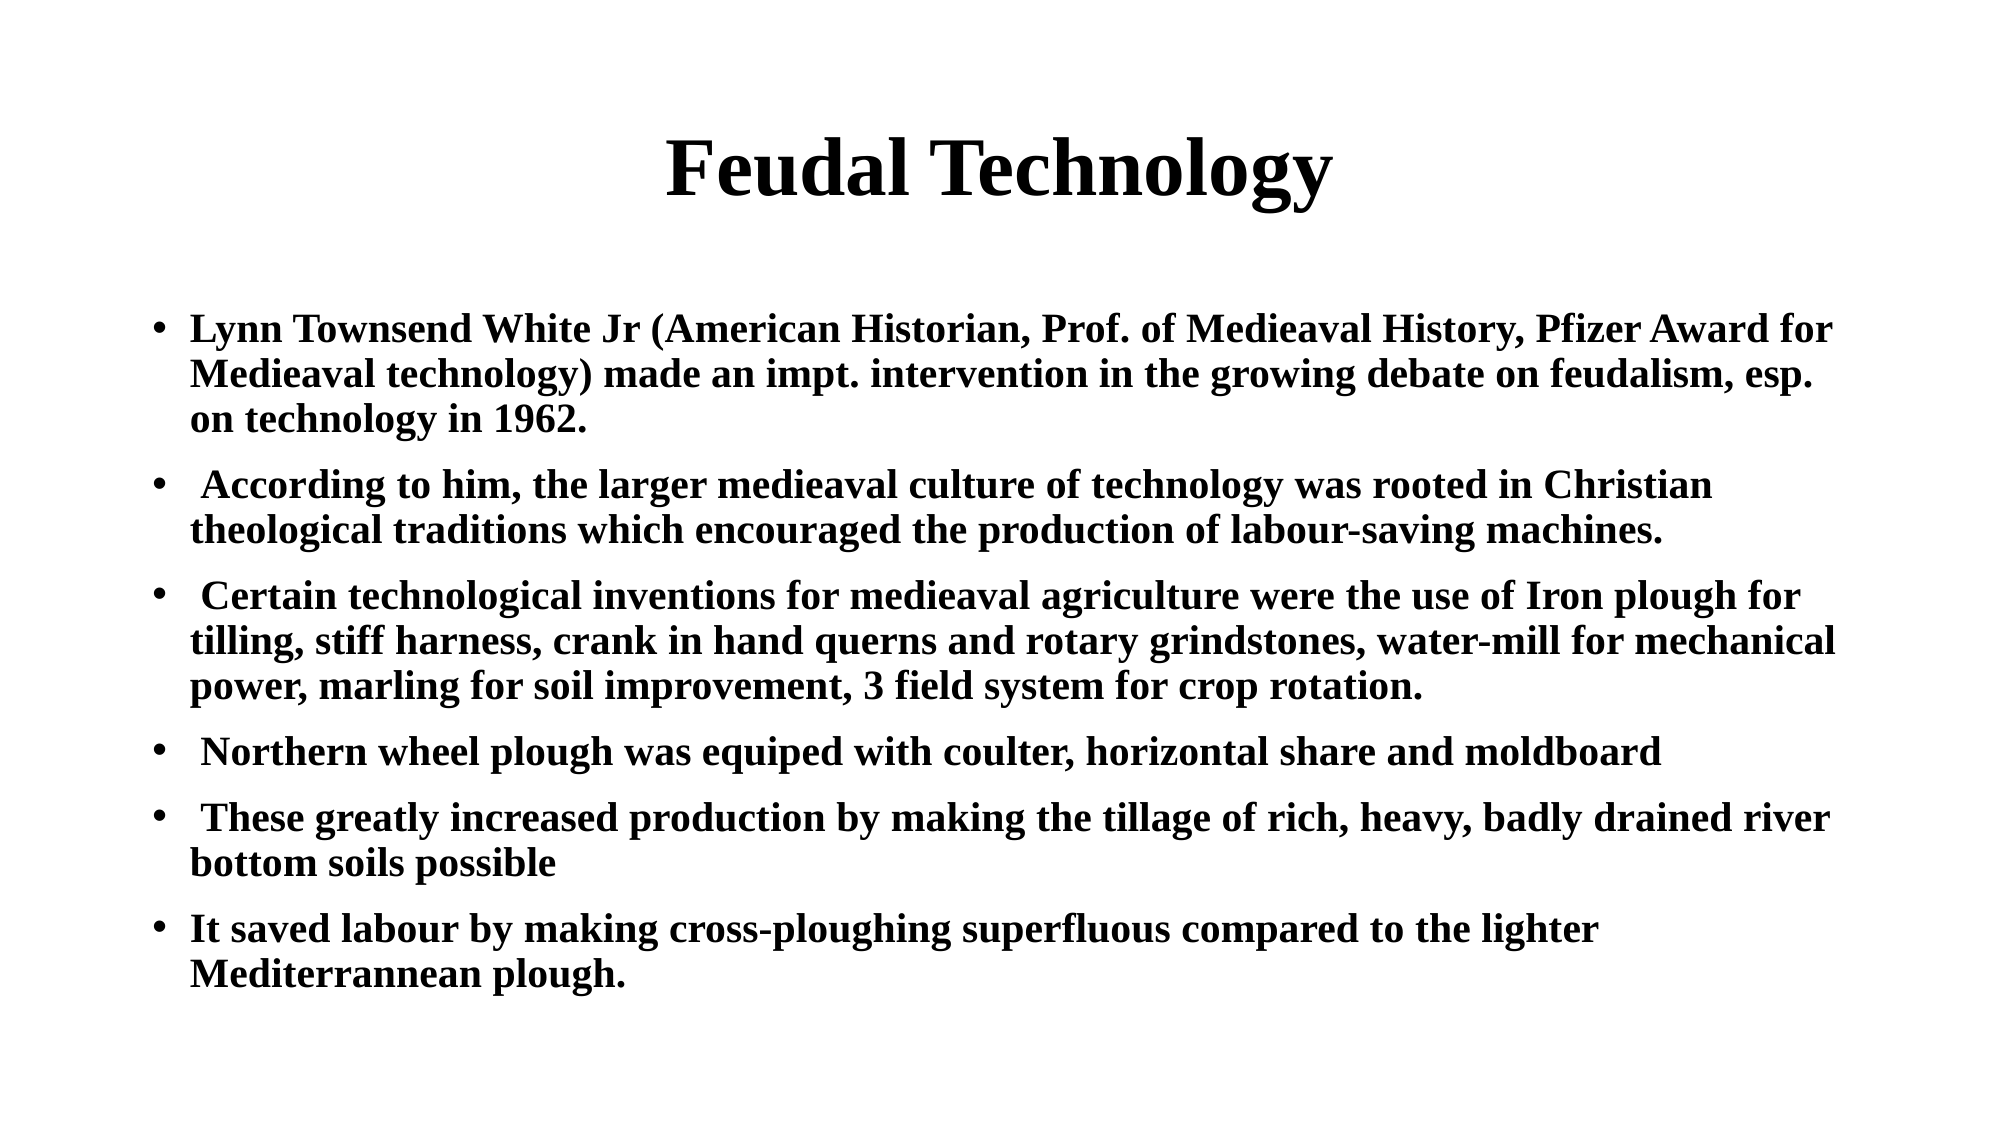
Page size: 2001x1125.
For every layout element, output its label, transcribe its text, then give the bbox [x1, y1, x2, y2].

list Lynn Townsend White Jr (American Historian, Prof. of Medieaval History, Pfizer Award for Medieaval technology) made an impt. intervention in the growing debate on feudalism, esp. on technology in 1962. According to him, the larger medieaval culture of technology was rooted in Christian theological traditions which encouraged the production of labour-saving machines. Certain technological inventions for medieaval agriculture were the use of Iron plough for tilling, stiff harness, crank in hand querns and rotary grindstones, water-mill for mechanical power, marling for soil improvement, 3 field system for crop rotation. Northern wheel plough was equiped with coulter, horizontal share and moldboard These greatly increased production by making the tillage of rich, heavy, badly drained river bottom soils possible It saved labour by making cross-ploughing superfluous compared to the lighter Mediterrannean plough. [137, 299, 1863, 1014]
title Feudal Technology [137, 59, 1863, 278]
